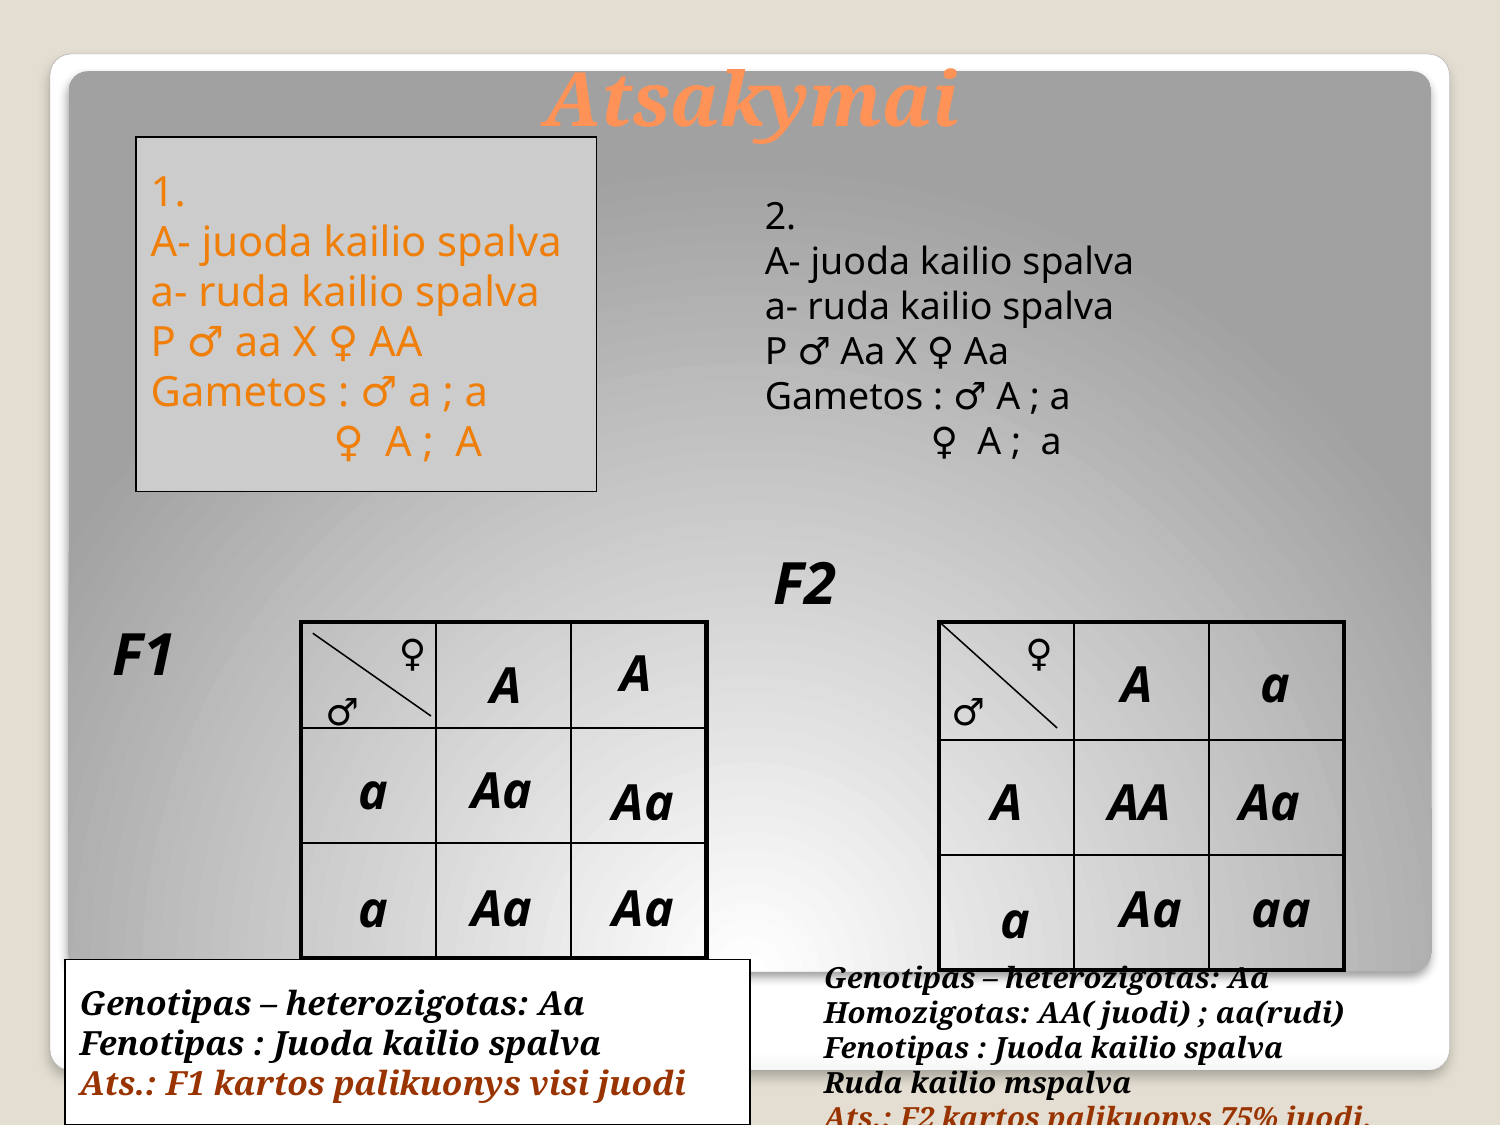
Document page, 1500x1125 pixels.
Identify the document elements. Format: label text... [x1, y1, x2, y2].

title Atsakymai [76, 54, 1427, 150]
text_box A [475, 646, 537, 721]
table_header [572, 624, 704, 727]
text_box Aa [456, 751, 548, 827]
text_box A [977, 763, 1039, 839]
table_header [941, 624, 1073, 739]
table_cell [437, 729, 570, 842]
text_box a [1245, 645, 1305, 720]
text_box ♂ [936, 680, 1000, 741]
text_box 2. A- juoda kailio spalva a- ruda kailio spalva P ♂ Aa X ♀ Aa Gametos : ♂ A ; a ♀ A ; a [749, 184, 1500, 470]
table_cell [1210, 741, 1342, 854]
text_box A [605, 634, 667, 709]
table_cell [941, 856, 1073, 952]
text_box Aa [456, 869, 548, 945]
table_cell [1075, 741, 1208, 854]
text_box ♂ [310, 680, 374, 741]
text_box Genotipas – heterozigotas: Aa Homozigotas: AA( juodi) ; aa(rudi) Fenotipas : Juoda kailio spalva Ruda kailio mspalva Ats.: F2 kartos palikuonys 75% juodi, 25 % rudi [808, 952, 1500, 1125]
text_box Aa [1224, 763, 1316, 839]
table_header [303, 624, 435, 727]
table_header [1210, 624, 1342, 739]
text_box Aa [598, 763, 690, 838]
text_box Aa [598, 869, 690, 945]
text_box ♀ [1010, 621, 1068, 682]
text_box F1 [97, 609, 206, 695]
table_cell [572, 844, 704, 956]
text_box Aa [1106, 869, 1198, 945]
text_box F2 [759, 538, 868, 624]
table_cell [1210, 856, 1342, 952]
text_box aa [1237, 869, 1327, 945]
text_box a [985, 881, 1045, 952]
table_header [437, 624, 570, 727]
text_box Genotipas – heterozigotas: Aa Fenotipas : Juoda kailio spalva Ats.: F1 kartos palikuonys visi juodi [64, 959, 750, 1125]
table_cell [437, 844, 570, 956]
text_box 1. A- juoda kailio spalva a- ruda kailio spalva P ♂ aa X ♀ AA Gametos : ♂ a ; a ♀ A ; A [135, 137, 597, 492]
text_box ♀ [384, 621, 442, 682]
table_cell [1075, 856, 1208, 952]
text_box a [344, 752, 404, 827]
text_box A [1107, 645, 1169, 720]
table_cell [303, 844, 435, 956]
table_header [1075, 624, 1208, 739]
table_cell [303, 729, 435, 842]
table_cell [572, 729, 704, 842]
text_box AA [1093, 763, 1187, 839]
table_cell [941, 741, 1073, 854]
text_box a [344, 870, 404, 946]
